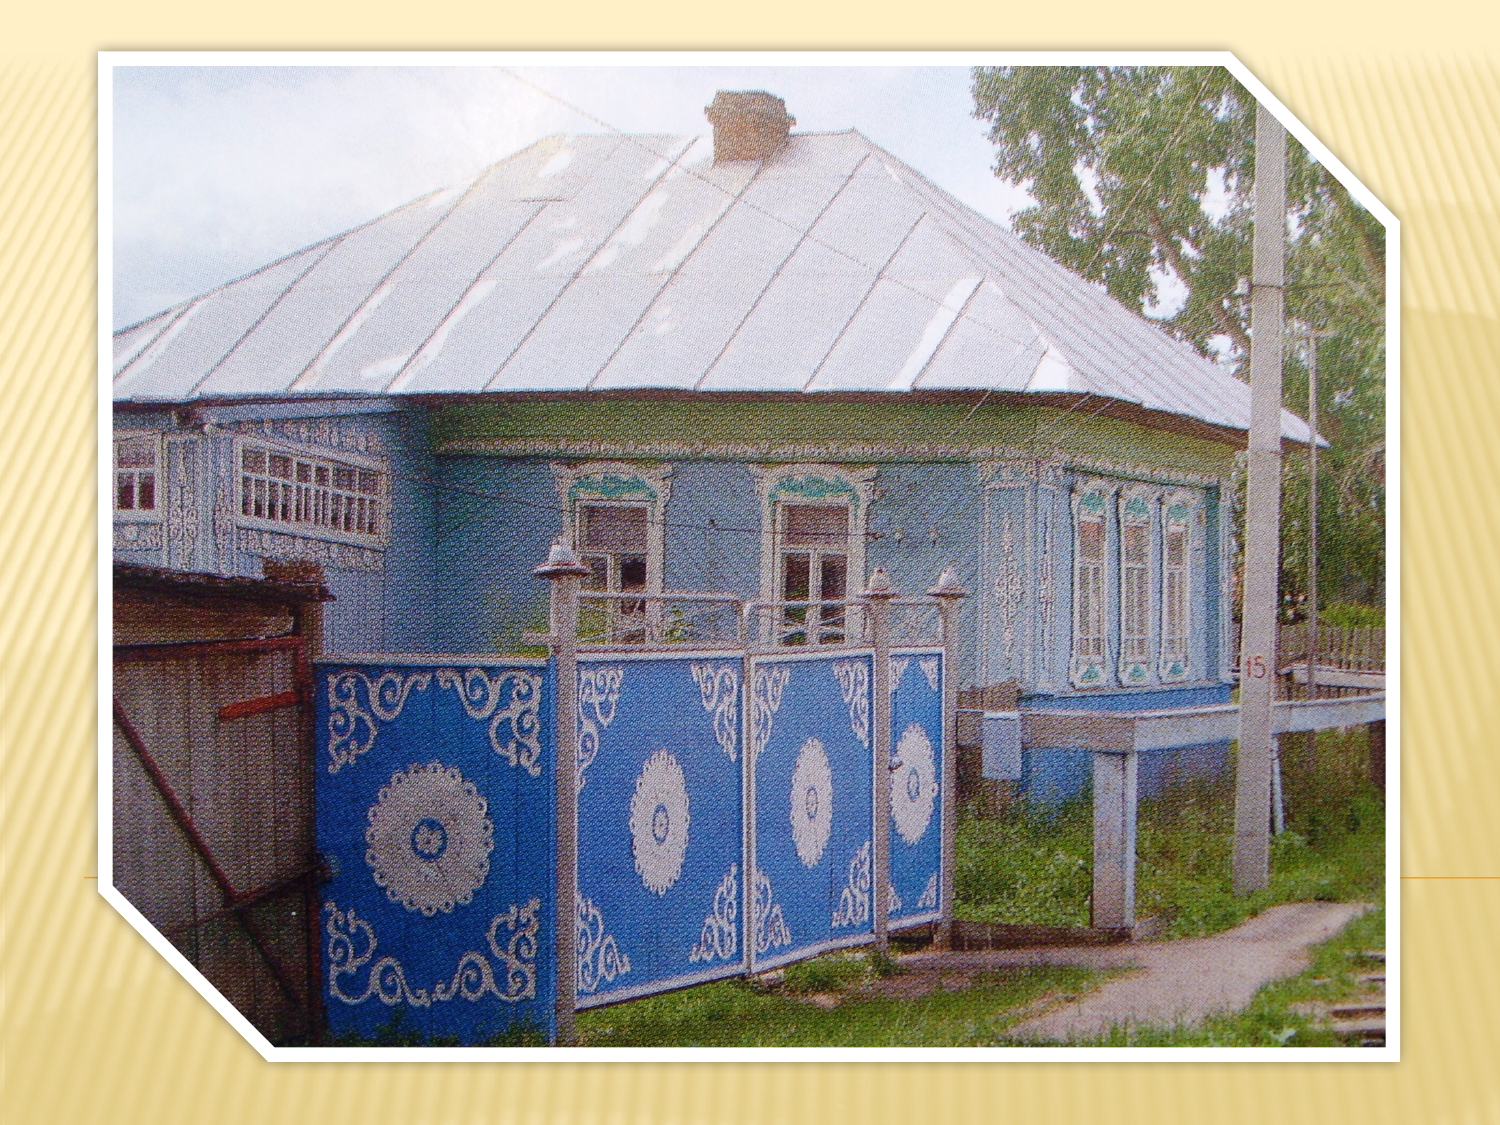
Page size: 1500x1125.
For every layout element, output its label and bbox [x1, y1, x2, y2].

picture [105, 58, 1394, 1055]
